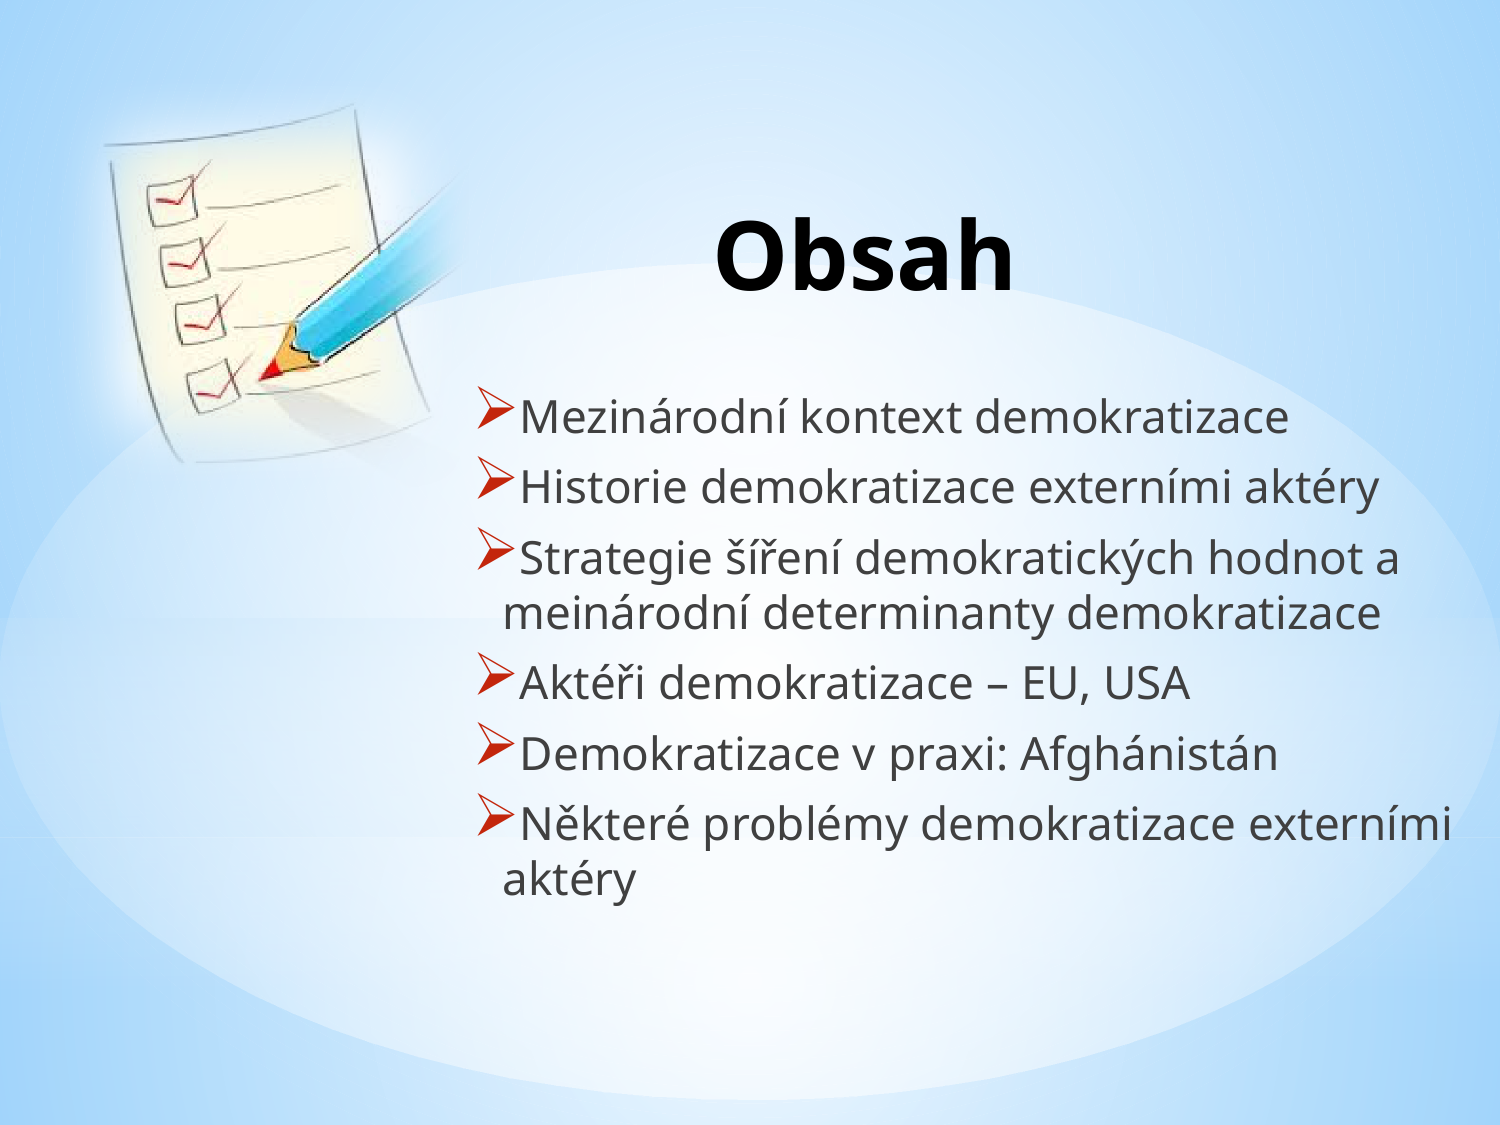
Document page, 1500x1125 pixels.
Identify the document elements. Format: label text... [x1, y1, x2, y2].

title Obsah [479, 187, 1400, 375]
list Mezinárodní kontext demokratizace Historie demokratizace externími aktéry Strategie šíření demokratických hodnot a meinárodní determinanty demokratizace Aktéři demokratizace – EU, USA Demokratizace v praxi: Afghánistán Některé problémy demokratizace externími aktéry [450, 380, 1500, 951]
picture [45, 67, 473, 495]
